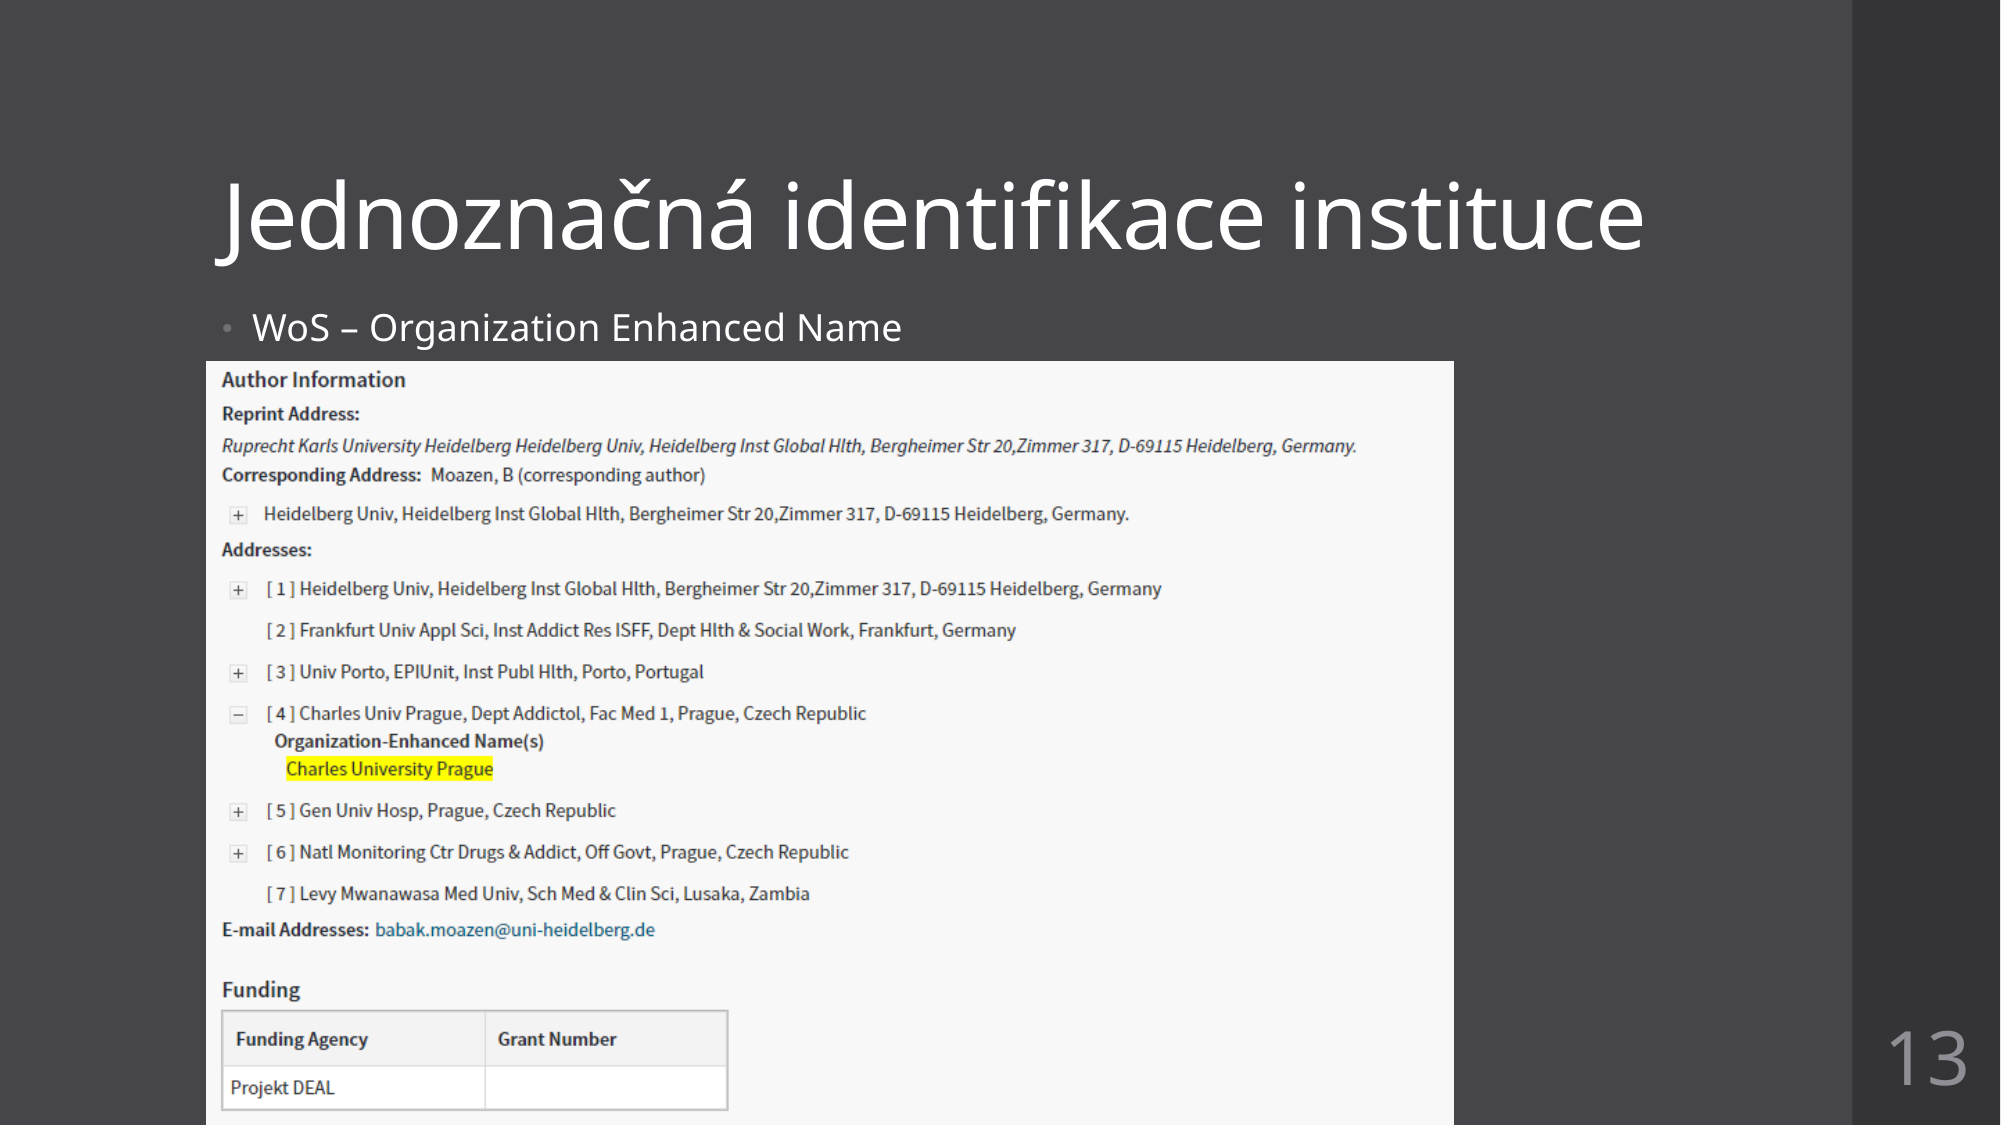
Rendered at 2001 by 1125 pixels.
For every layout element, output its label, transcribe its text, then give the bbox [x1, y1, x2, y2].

list WoS – Organization Enhanced Name [206, 299, 1617, 1014]
picture [206, 361, 1455, 1125]
title Jednoznačná identifikace instituce [206, 60, 1797, 278]
slide_number 13 [1852, 1012, 2000, 1110]
